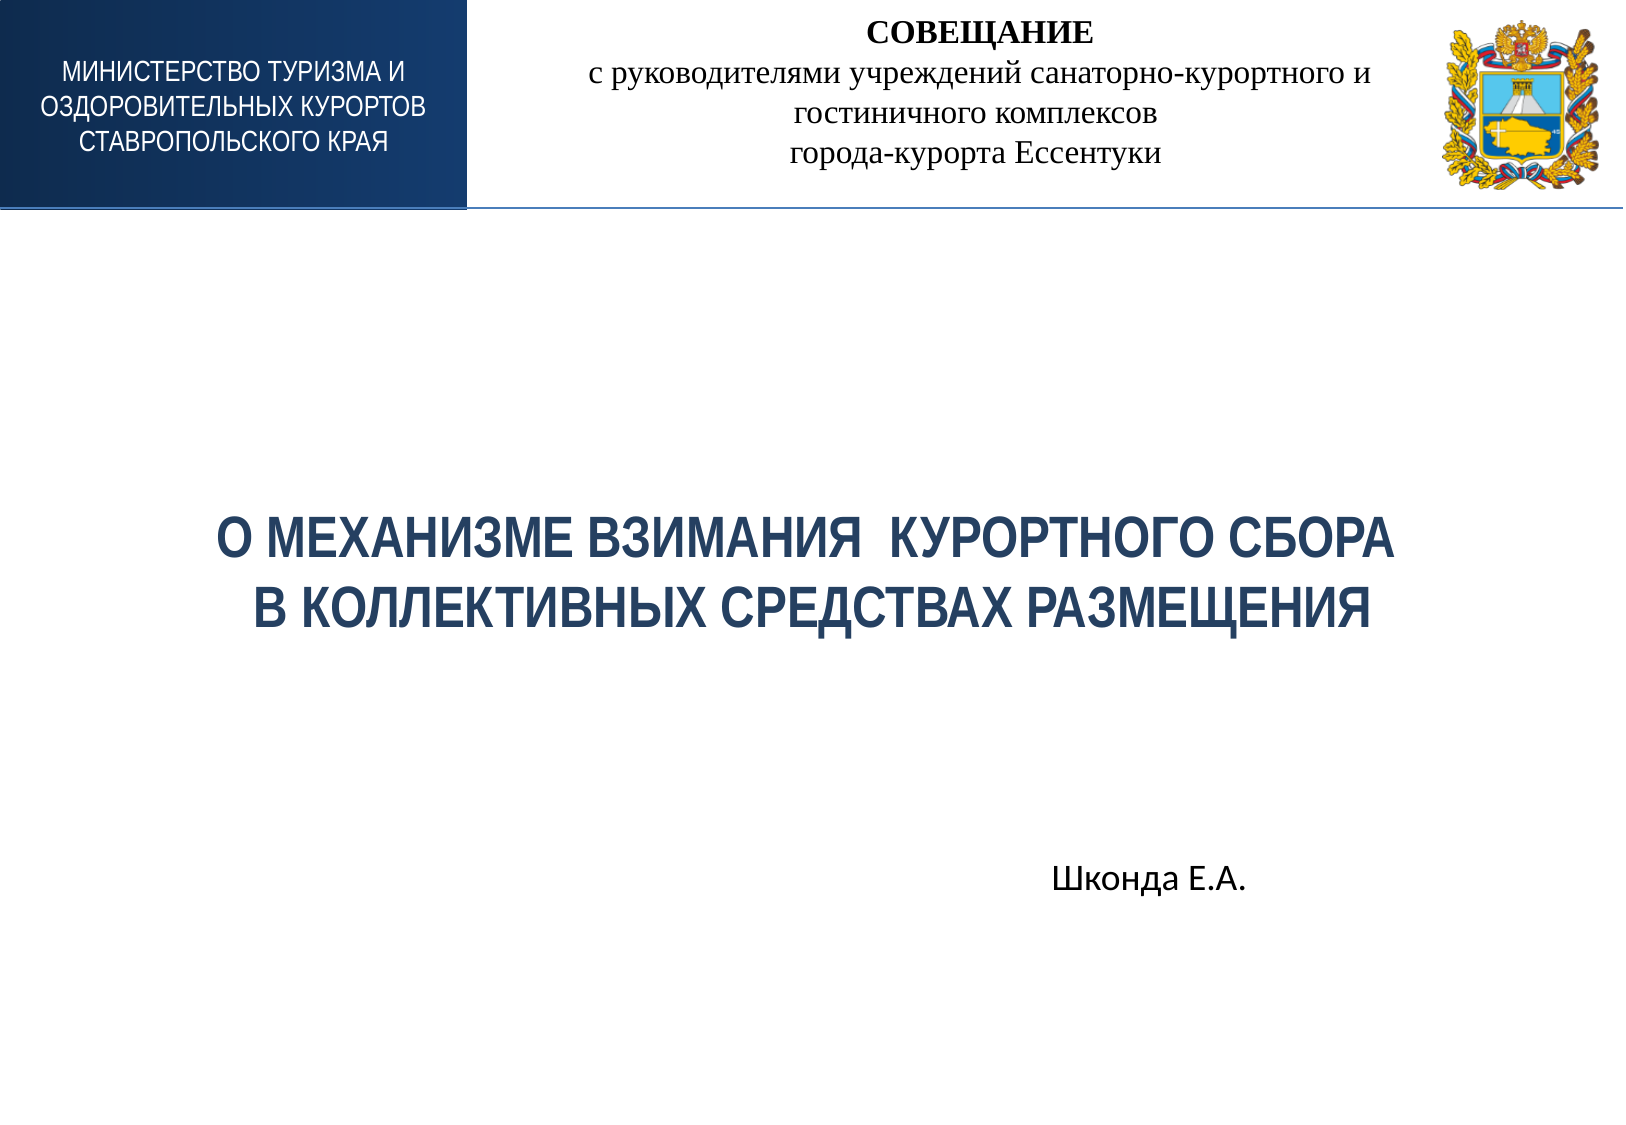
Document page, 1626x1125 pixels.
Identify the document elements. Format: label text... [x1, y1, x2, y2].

text_box Шконда Е.А. [1036, 845, 1557, 906]
text_box МИНИСТЕРСТВО ТУРИЗМА И ОЗДОРОВИТЕЛЬНЫХ КУРОРТОВ СТАВРОПОЛЬСКОГО КРАЯ [0, 0, 469, 207]
text_box О МЕХАНИЗМЕ ВЗИМАНИЯ КУРОРТНОГО СБОРА В КОЛЛЕКТИВНЫХ СРЕДСТВАХ РАЗМЕЩЕНИЯ [1, 491, 1625, 647]
text_box СОВЕЩАНИЕ с руководителями учреждений санаторно-курортного и гостиничного комплексов города-курорта Ессентуки [518, 2, 1443, 178]
picture [1442, 20, 1599, 190]
